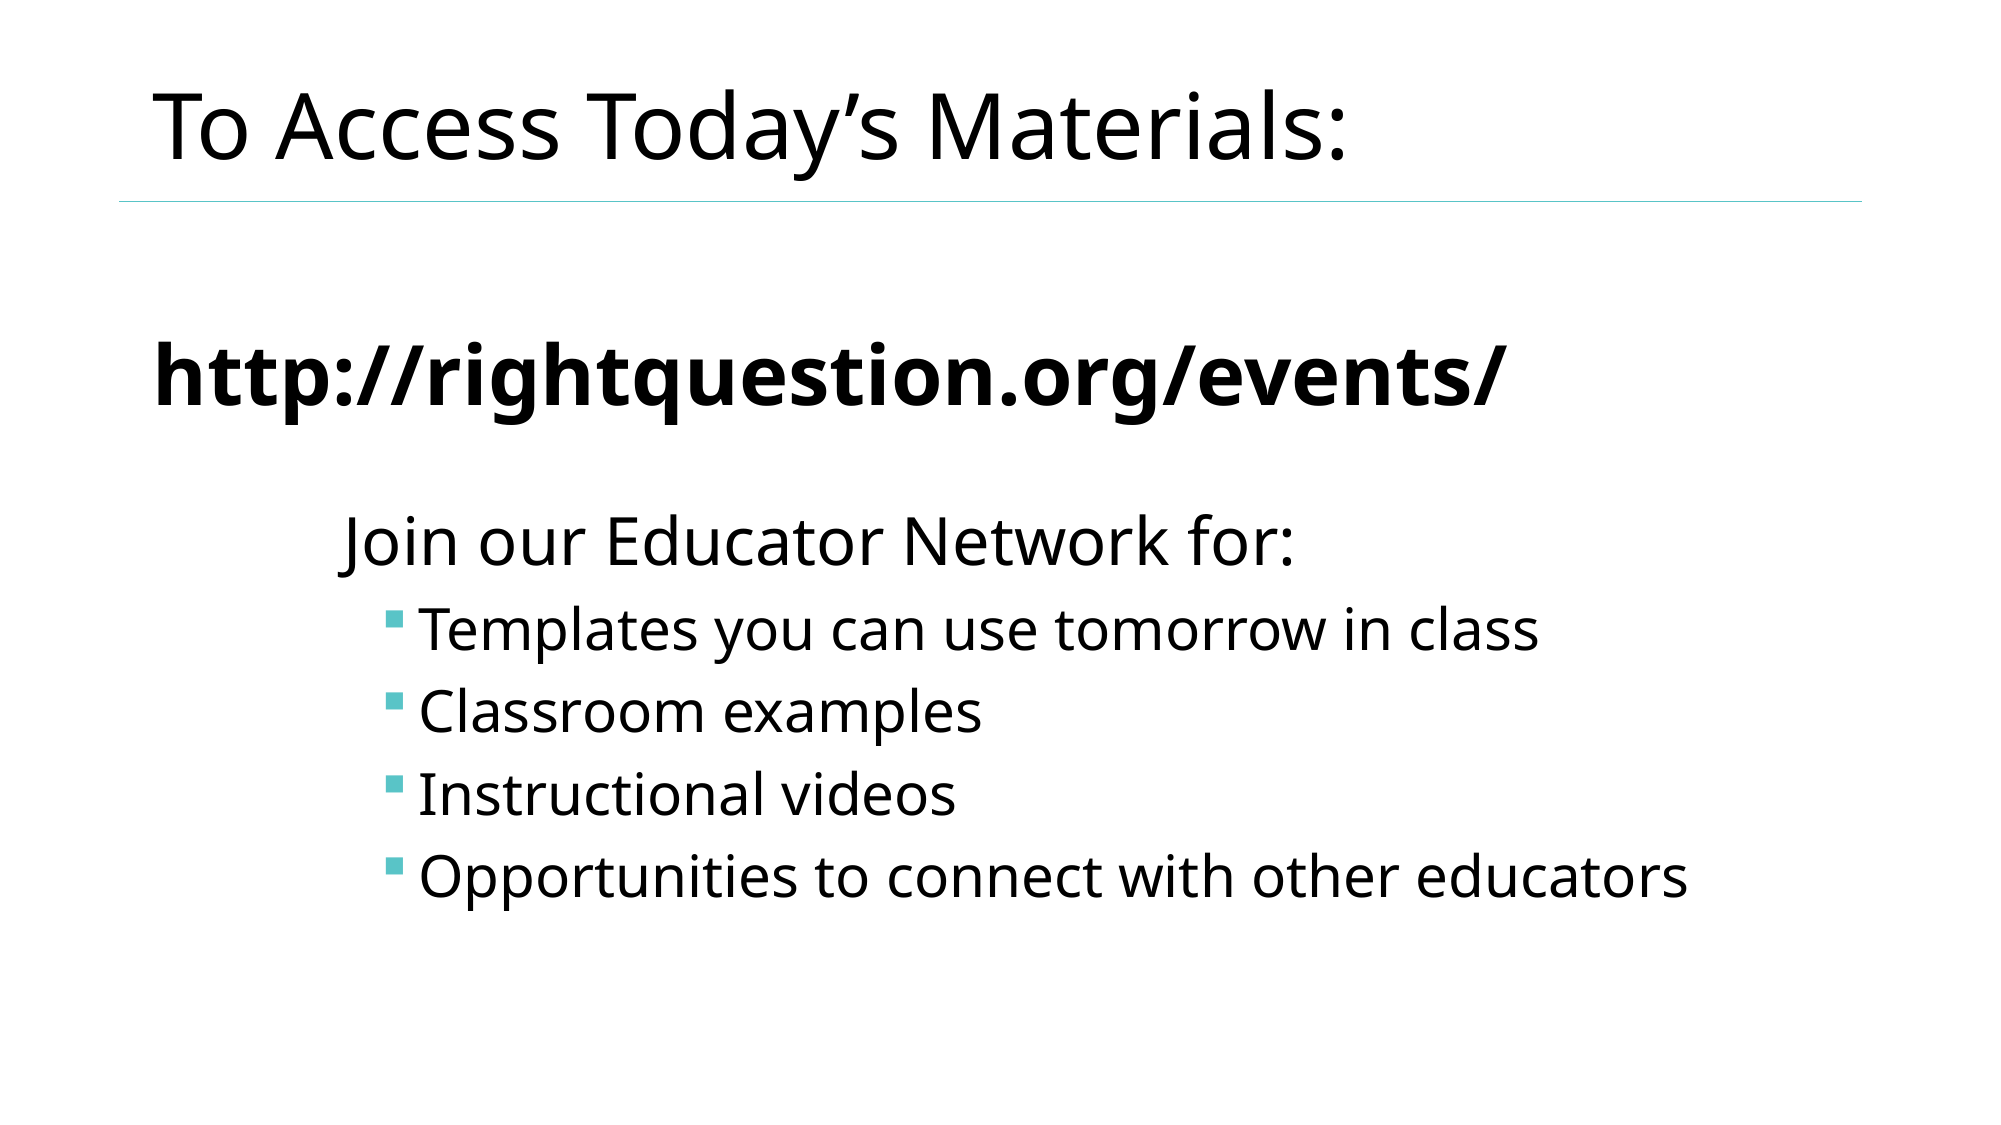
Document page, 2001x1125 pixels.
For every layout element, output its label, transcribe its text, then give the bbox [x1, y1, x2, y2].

text_box To Access Today’s Materials: [137, 60, 1597, 186]
text_box Join our Educator Network for: Templates you can use tomorrow in class Classroom examples Instructional videos Opportunities to connect with other educators [328, 491, 1735, 957]
list http://rightquestion.org/events/ [137, 299, 1863, 1014]
